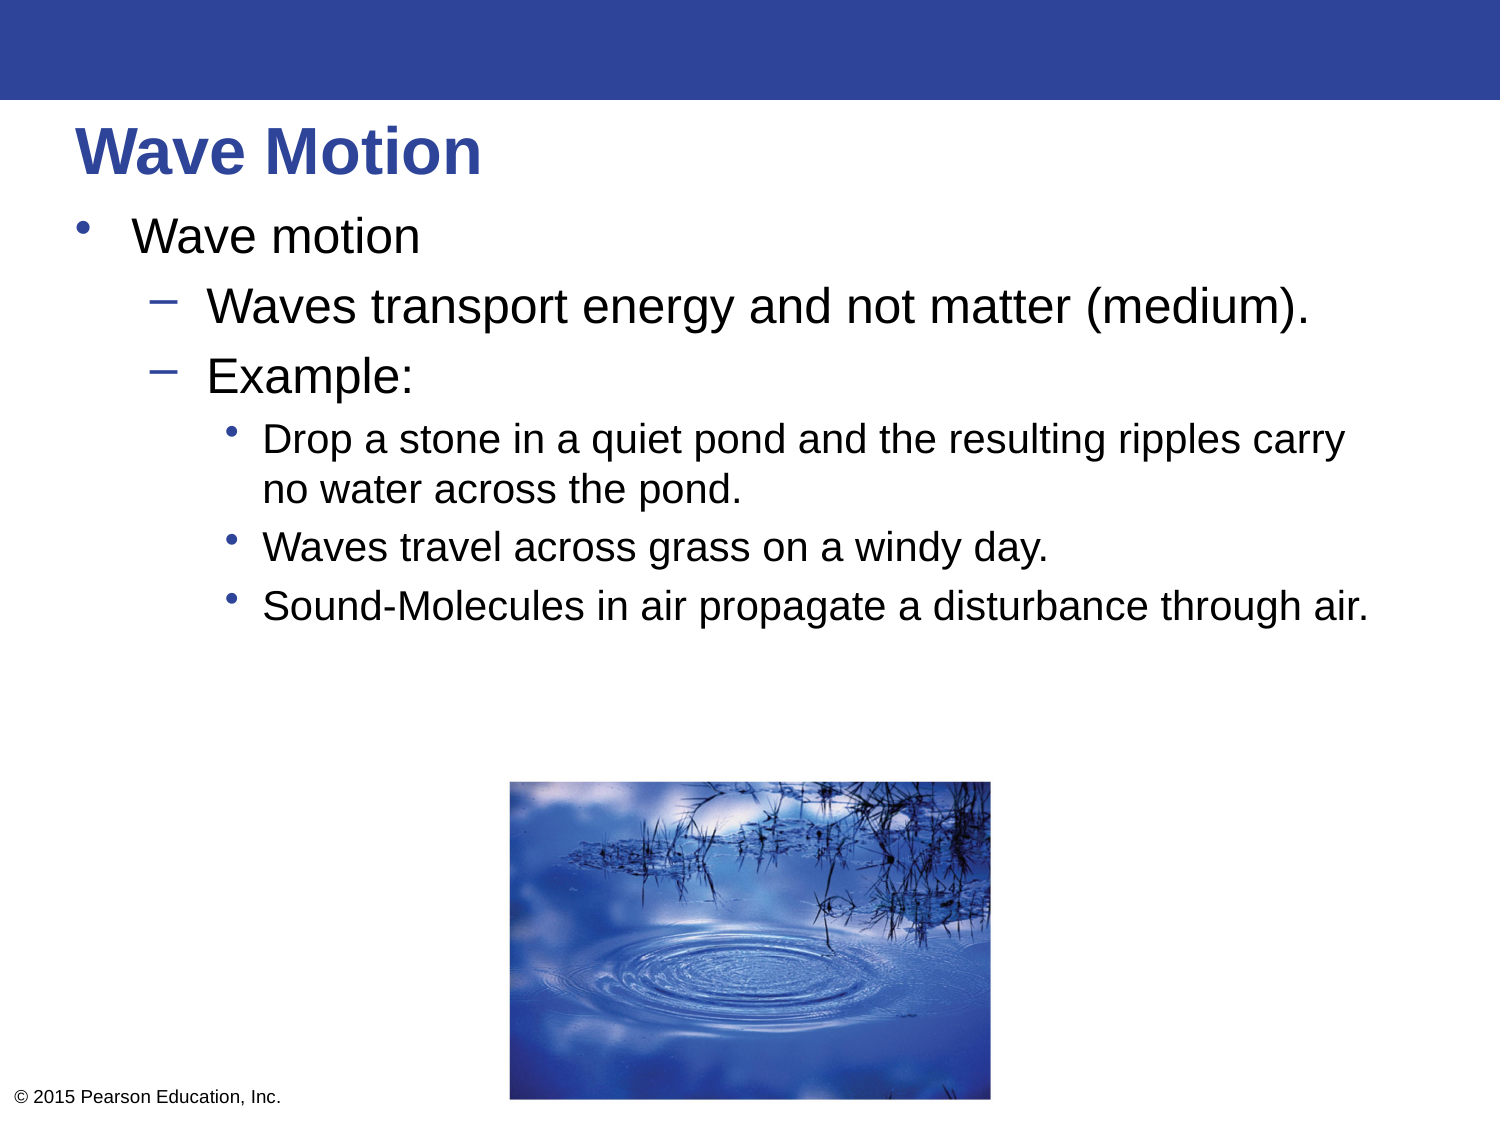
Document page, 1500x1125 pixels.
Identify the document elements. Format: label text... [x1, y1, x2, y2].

picture [506, 778, 994, 1103]
list Wave motion Waves transport energy and not matter (medium). Example: Drop a stone in a quiet pond and the resulting ripples carry no water across the pond. Waves travel across grass on a windy day. Sound-Molecules in air propagate a disturbance through air. [59, 195, 1410, 781]
title Wave Motion [0, 100, 1500, 196]
